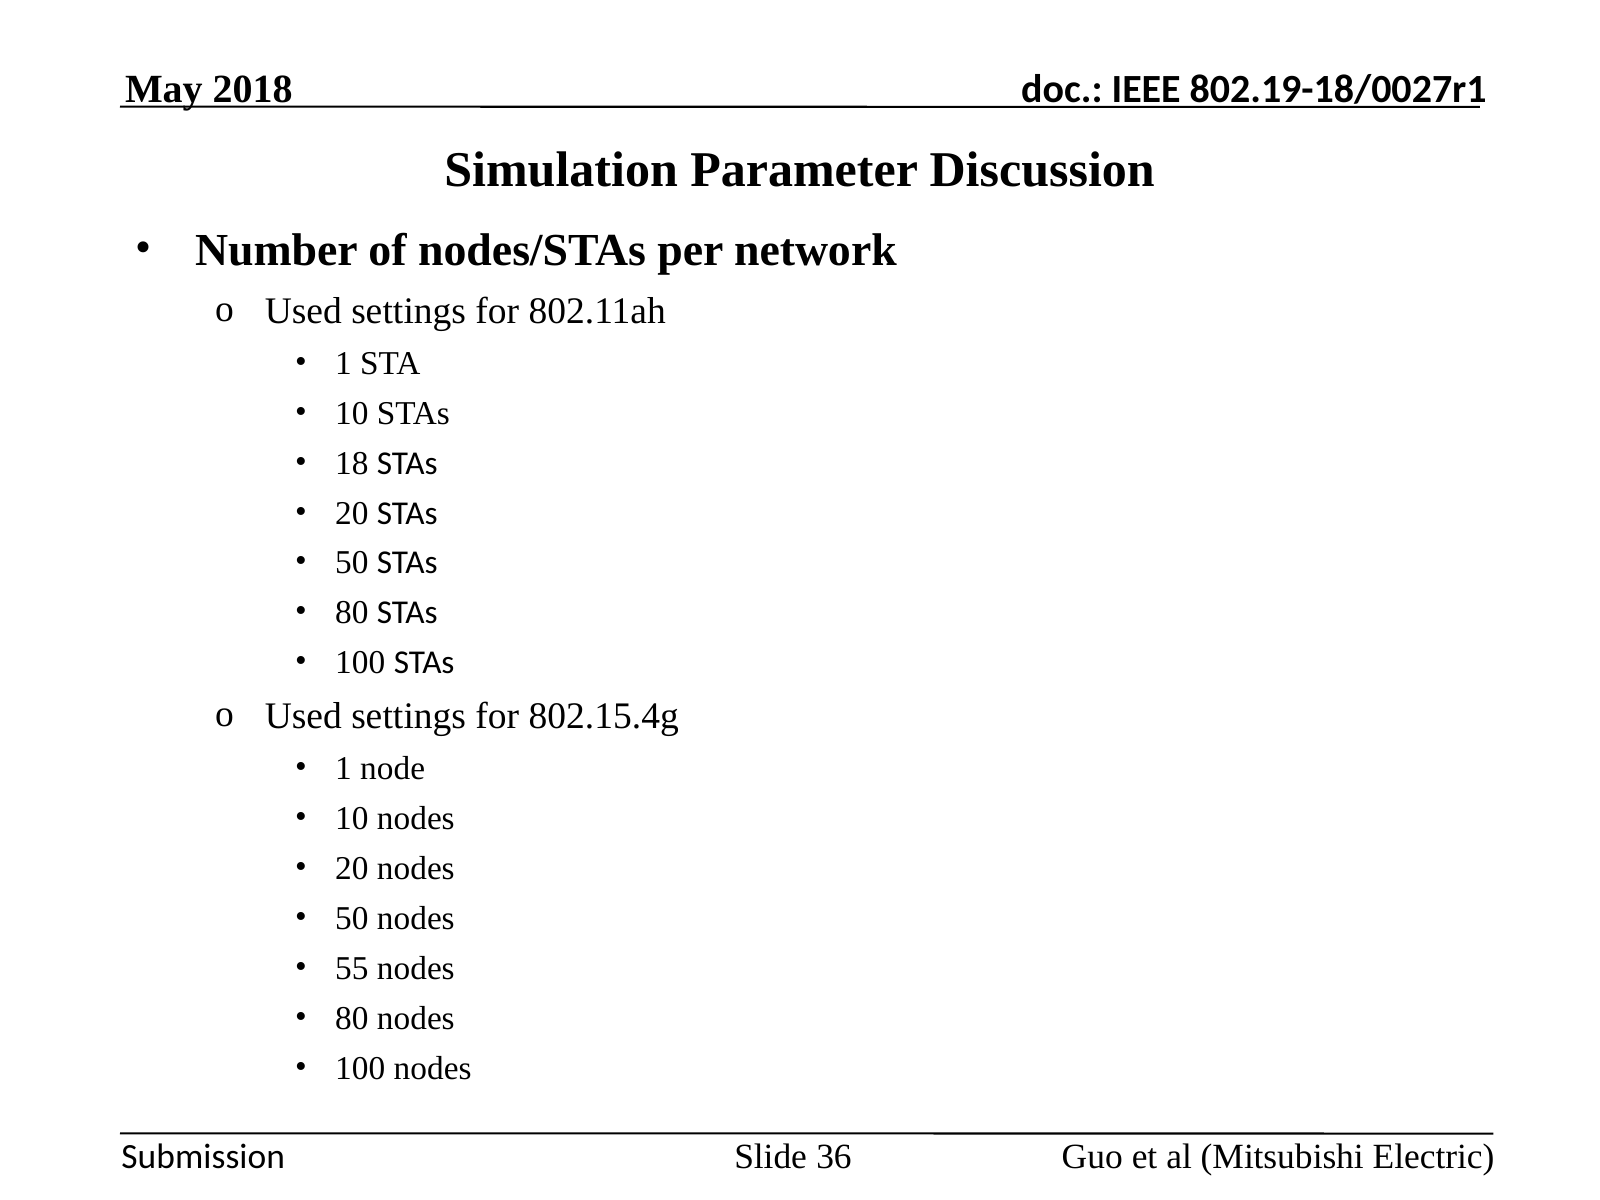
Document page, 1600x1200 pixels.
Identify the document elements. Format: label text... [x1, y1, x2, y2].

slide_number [124, 62, 541, 111]
title Simulation Parameter Discussion [119, 119, 1481, 212]
slide_number Slide 36 [733, 1132, 854, 1197]
footer Guo et al (Mitsubishi Electric) [987, 1132, 1495, 1163]
list Number of nodes/STAs per network Used settings for 802.11ah 1 STA 10 STAs 18 STAs 20 STAs 50 STAs 80 STAs 100 STAs Used settings for 802.15.4g 1 node 10 nodes 20 nodes 50 nodes 55 nodes 80 nodes 100 nodes [119, 212, 1481, 1126]
